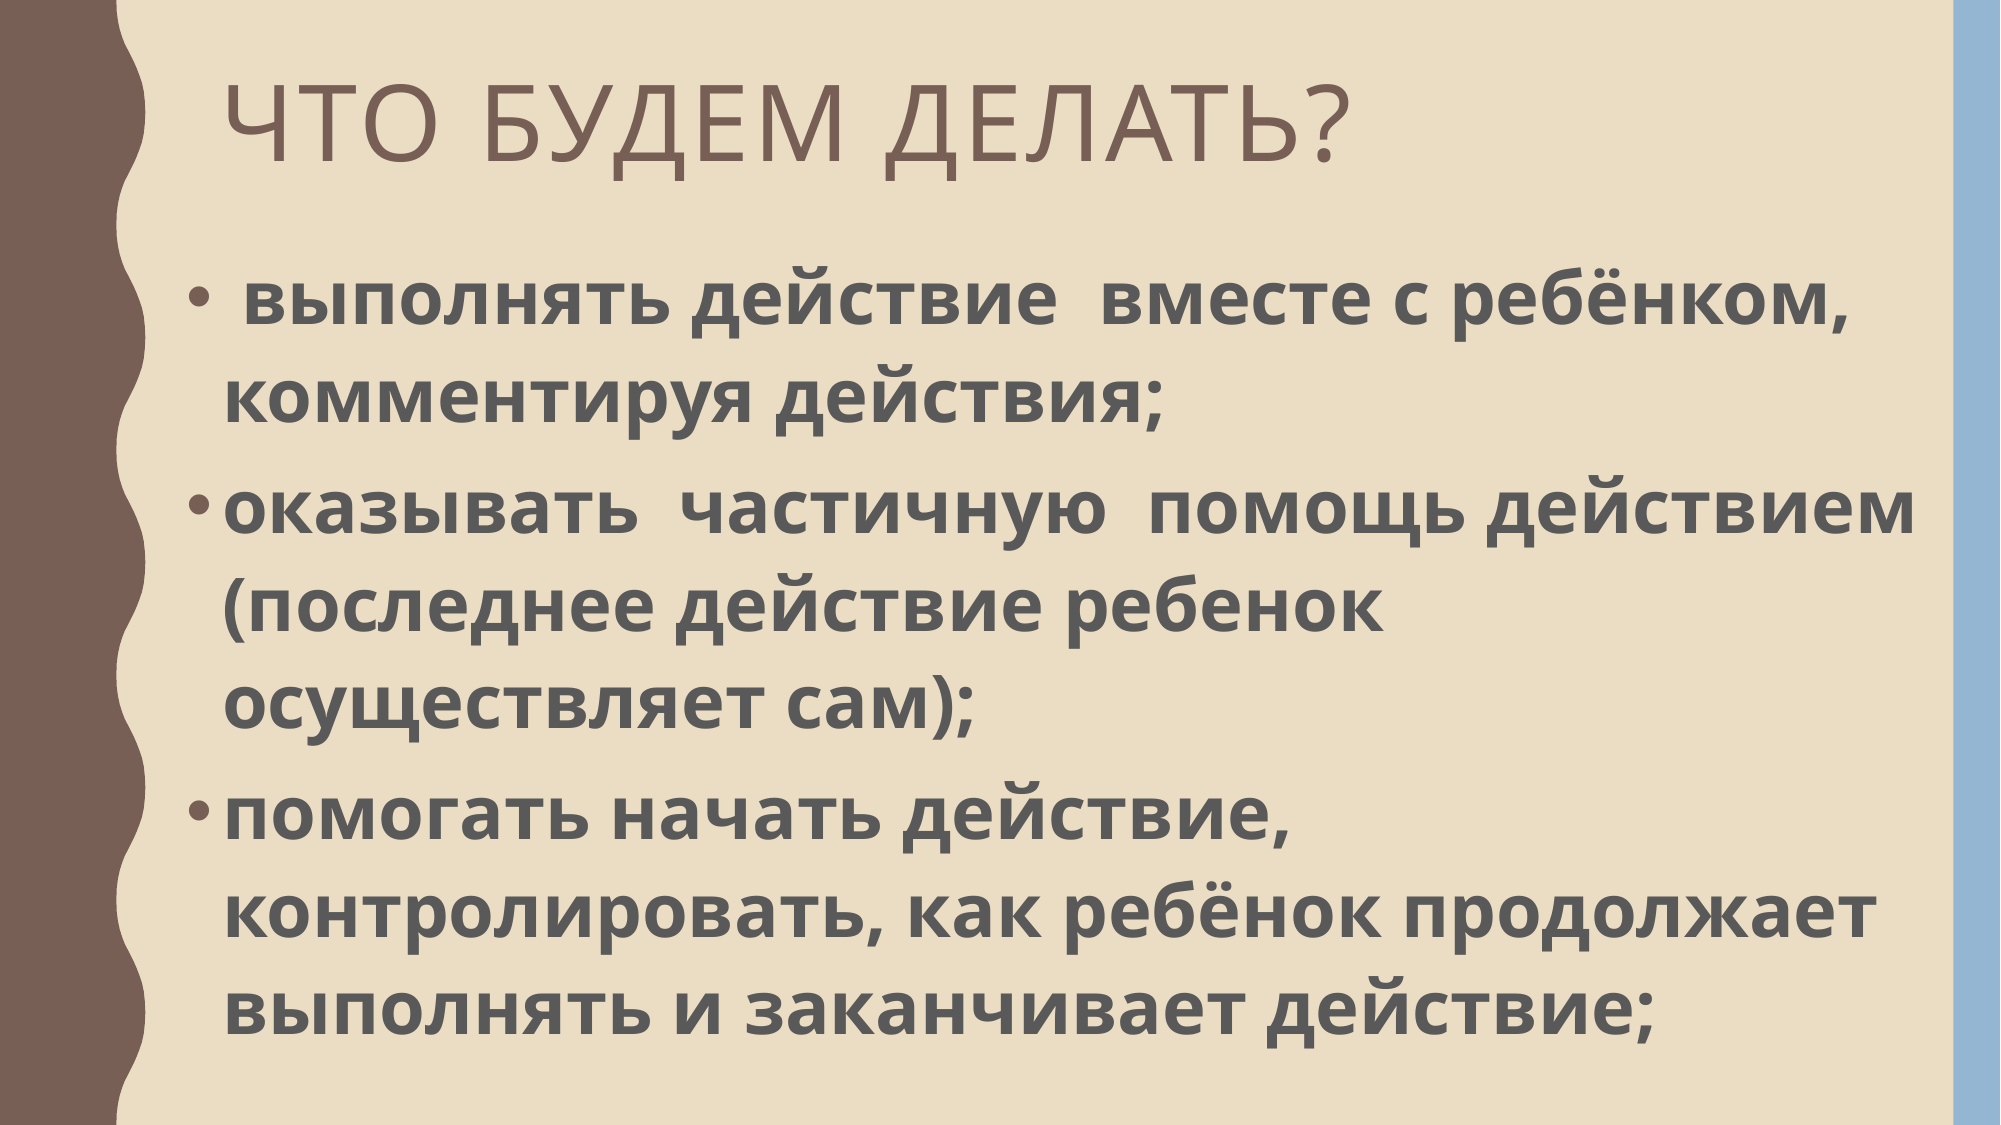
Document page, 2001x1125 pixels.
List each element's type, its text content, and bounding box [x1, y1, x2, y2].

list выполнять действие вместе с ребёнком, комментируя действия; оказывать частичную помощь действием (последнее действие ребенок осуществляет сам); помогать начать действие, контролировать, как ребёнок продолжает выполнять и заканчивает действие; [171, 234, 1936, 1063]
title что будем делать? [205, 62, 1875, 234]
